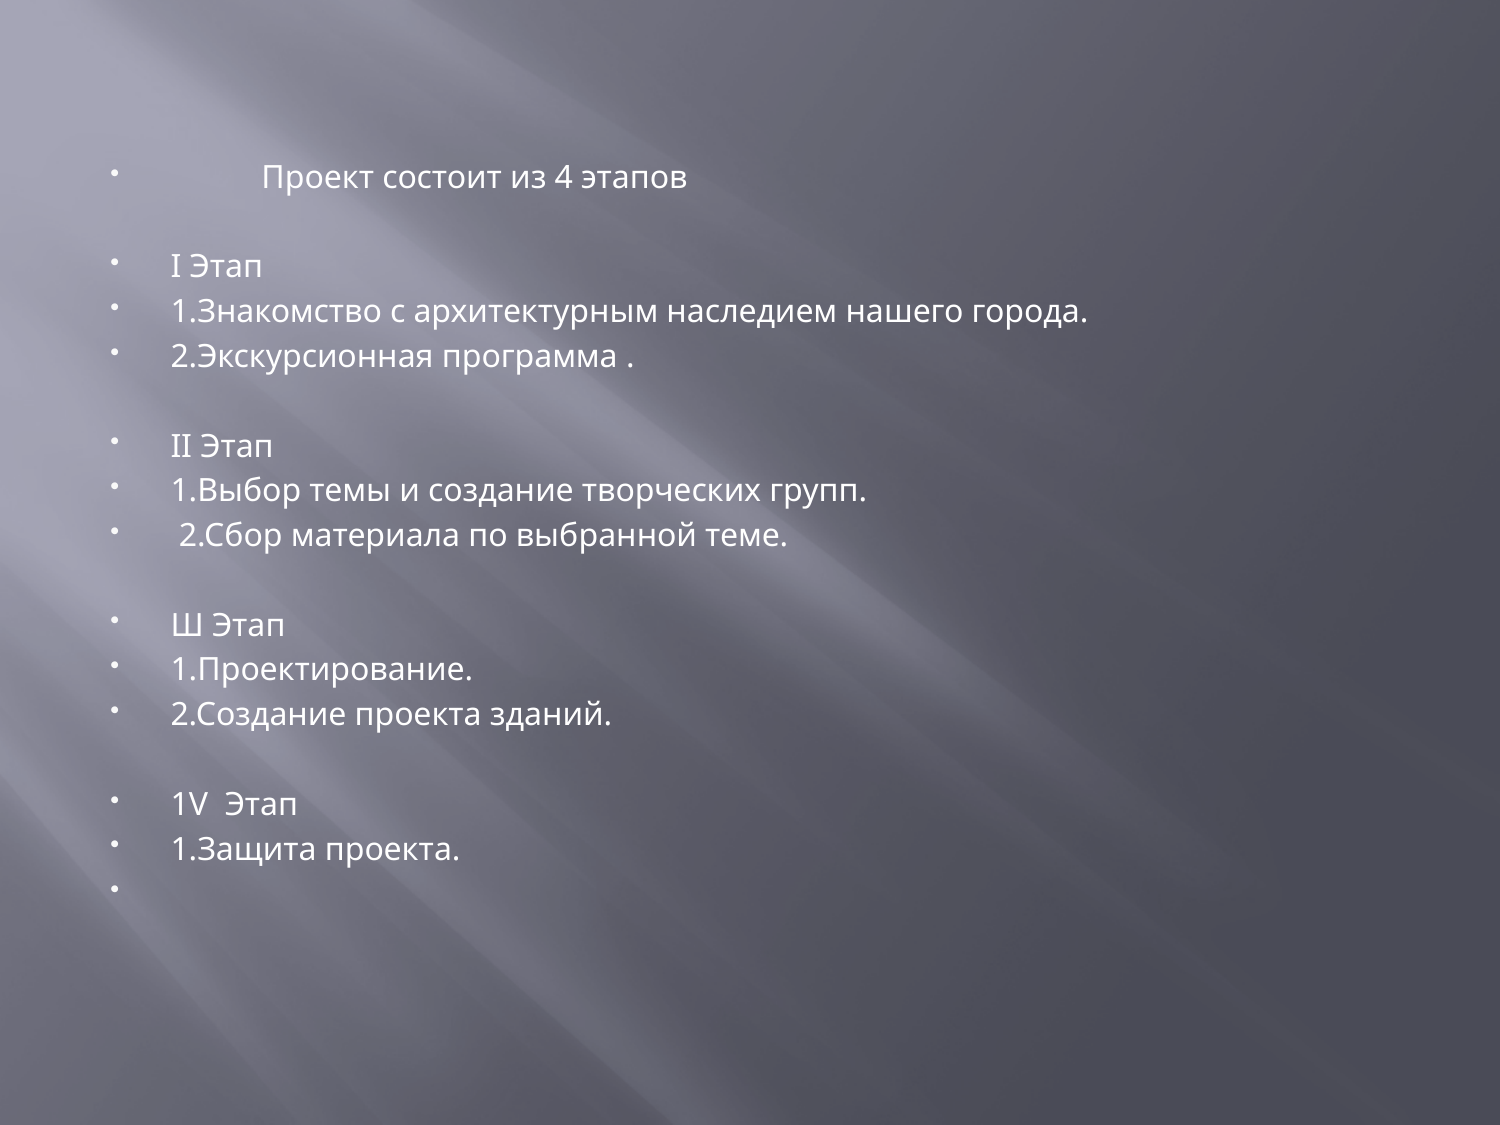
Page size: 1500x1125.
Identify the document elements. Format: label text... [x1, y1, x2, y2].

list Проект состоит из 4 этапов I Этап 1.Знакомство с архитектурным наследием нашего города. 2.Экскурсионная программа . II Этап 1.Выбор темы и создание творческих групп. 2.Сбор материала по выбранной теме. Ш Этап 1.Проектирование. 2.Создание проекта зданий. 1V Этап 1.Защита проекта. [76, 149, 1427, 922]
